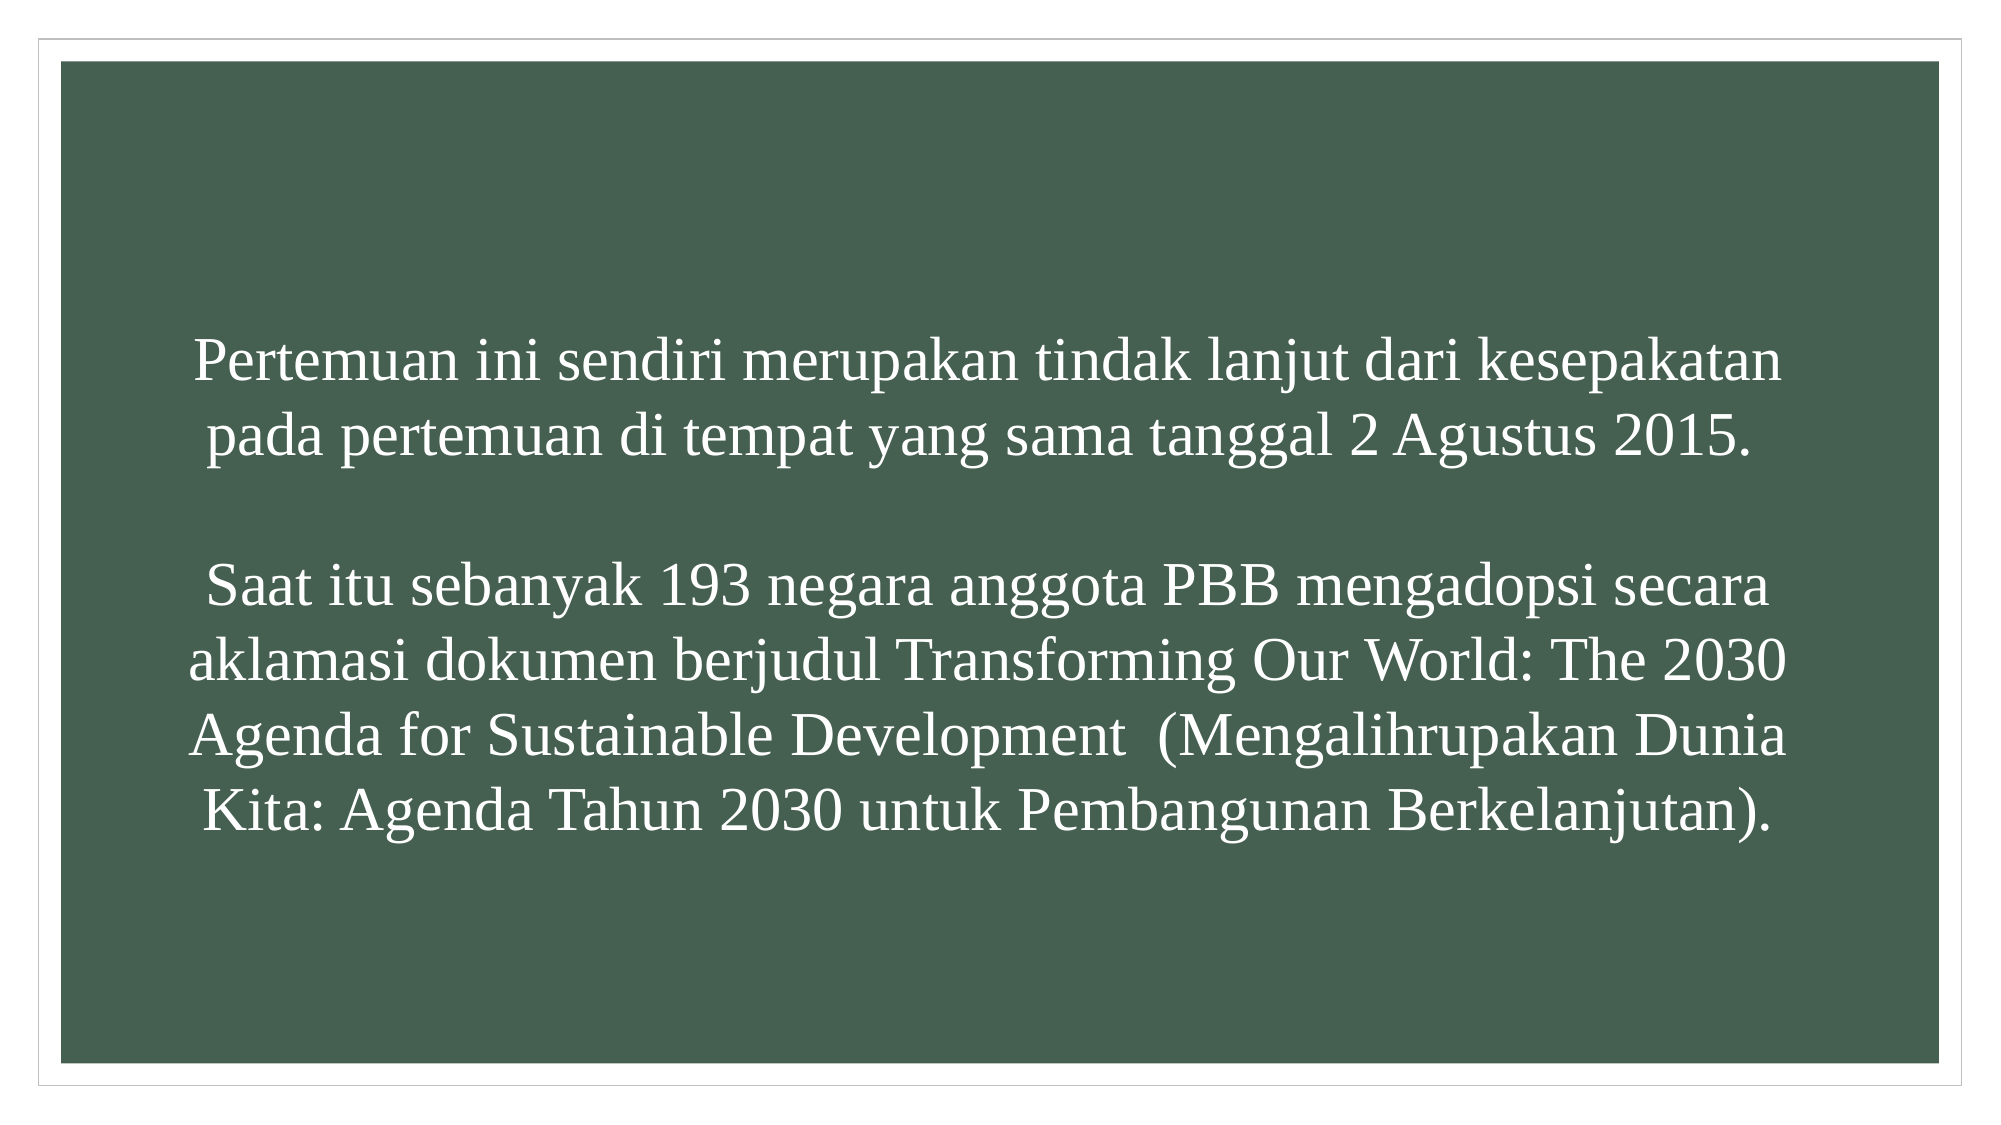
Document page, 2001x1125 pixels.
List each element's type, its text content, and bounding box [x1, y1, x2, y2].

text_box Pertemuan ini sendiri merupakan tindak lanjut dari kesepakatan pada pertemuan di tempat yang sama tanggal 2 Agustus 2015. Saat itu sebanyak 193 negara anggota PBB mengadopsi secara aklamasi dokumen berjudul Transforming Our World: The 2030 Agenda for Sustainable Development (Mengalihrupakan Dunia Kita: Agenda Tahun 2030 untuk Pembangunan Berkelanjutan). [125, 310, 1853, 851]
